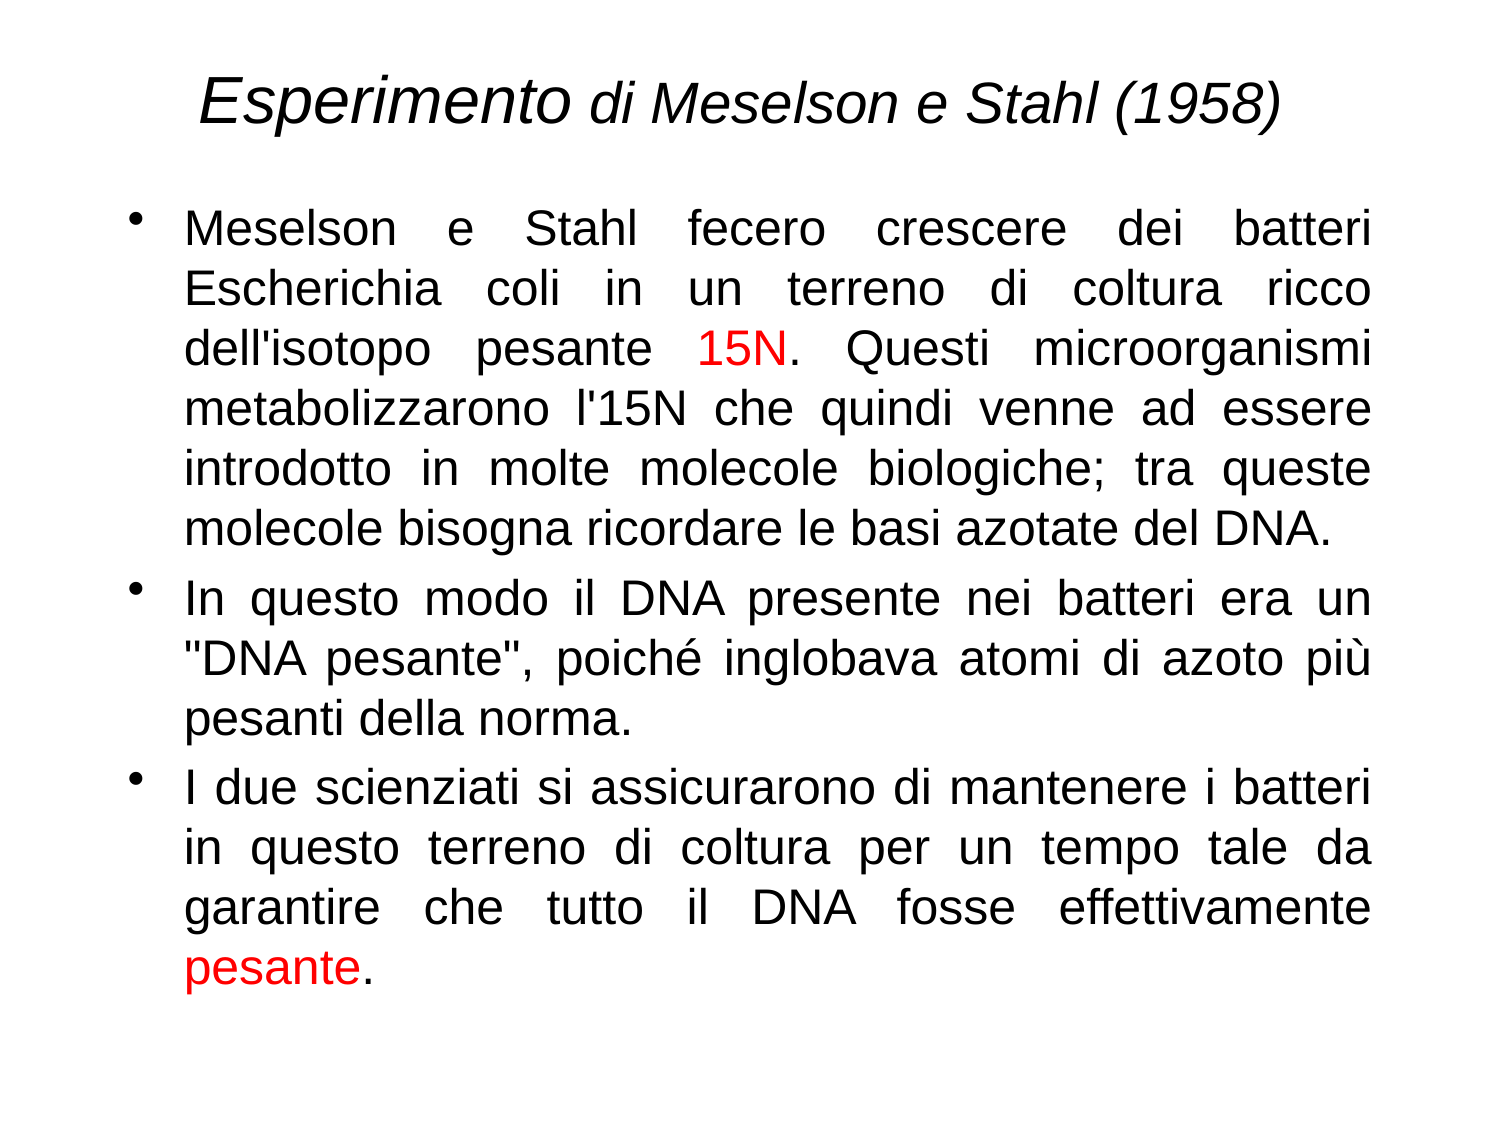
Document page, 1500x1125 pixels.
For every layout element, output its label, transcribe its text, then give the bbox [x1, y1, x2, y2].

list Meselson e Stahl fecero crescere dei batteri Escherichia coli in un terreno di coltura ricco dell'isotopo pesante 15N. Questi microorganismi metabolizzarono l'15N che quindi venne ad essere introdotto in molte molecole biologiche; tra queste molecole bisogna ricordare le basi azotate del DNA. In questo modo il DNA presente nei batteri era un "DNA pesante", poiché inglobava atomi di azoto più pesanti della norma. I due scienziati si assicurarono di mantenere i batteri in questo terreno di coltura per un tempo tale da garantire che tutto il DNA fosse effettivamente pesante. [112, 187, 1388, 1038]
text_box Esperimento di Meselson e Stahl (1958) [184, 49, 1316, 145]
